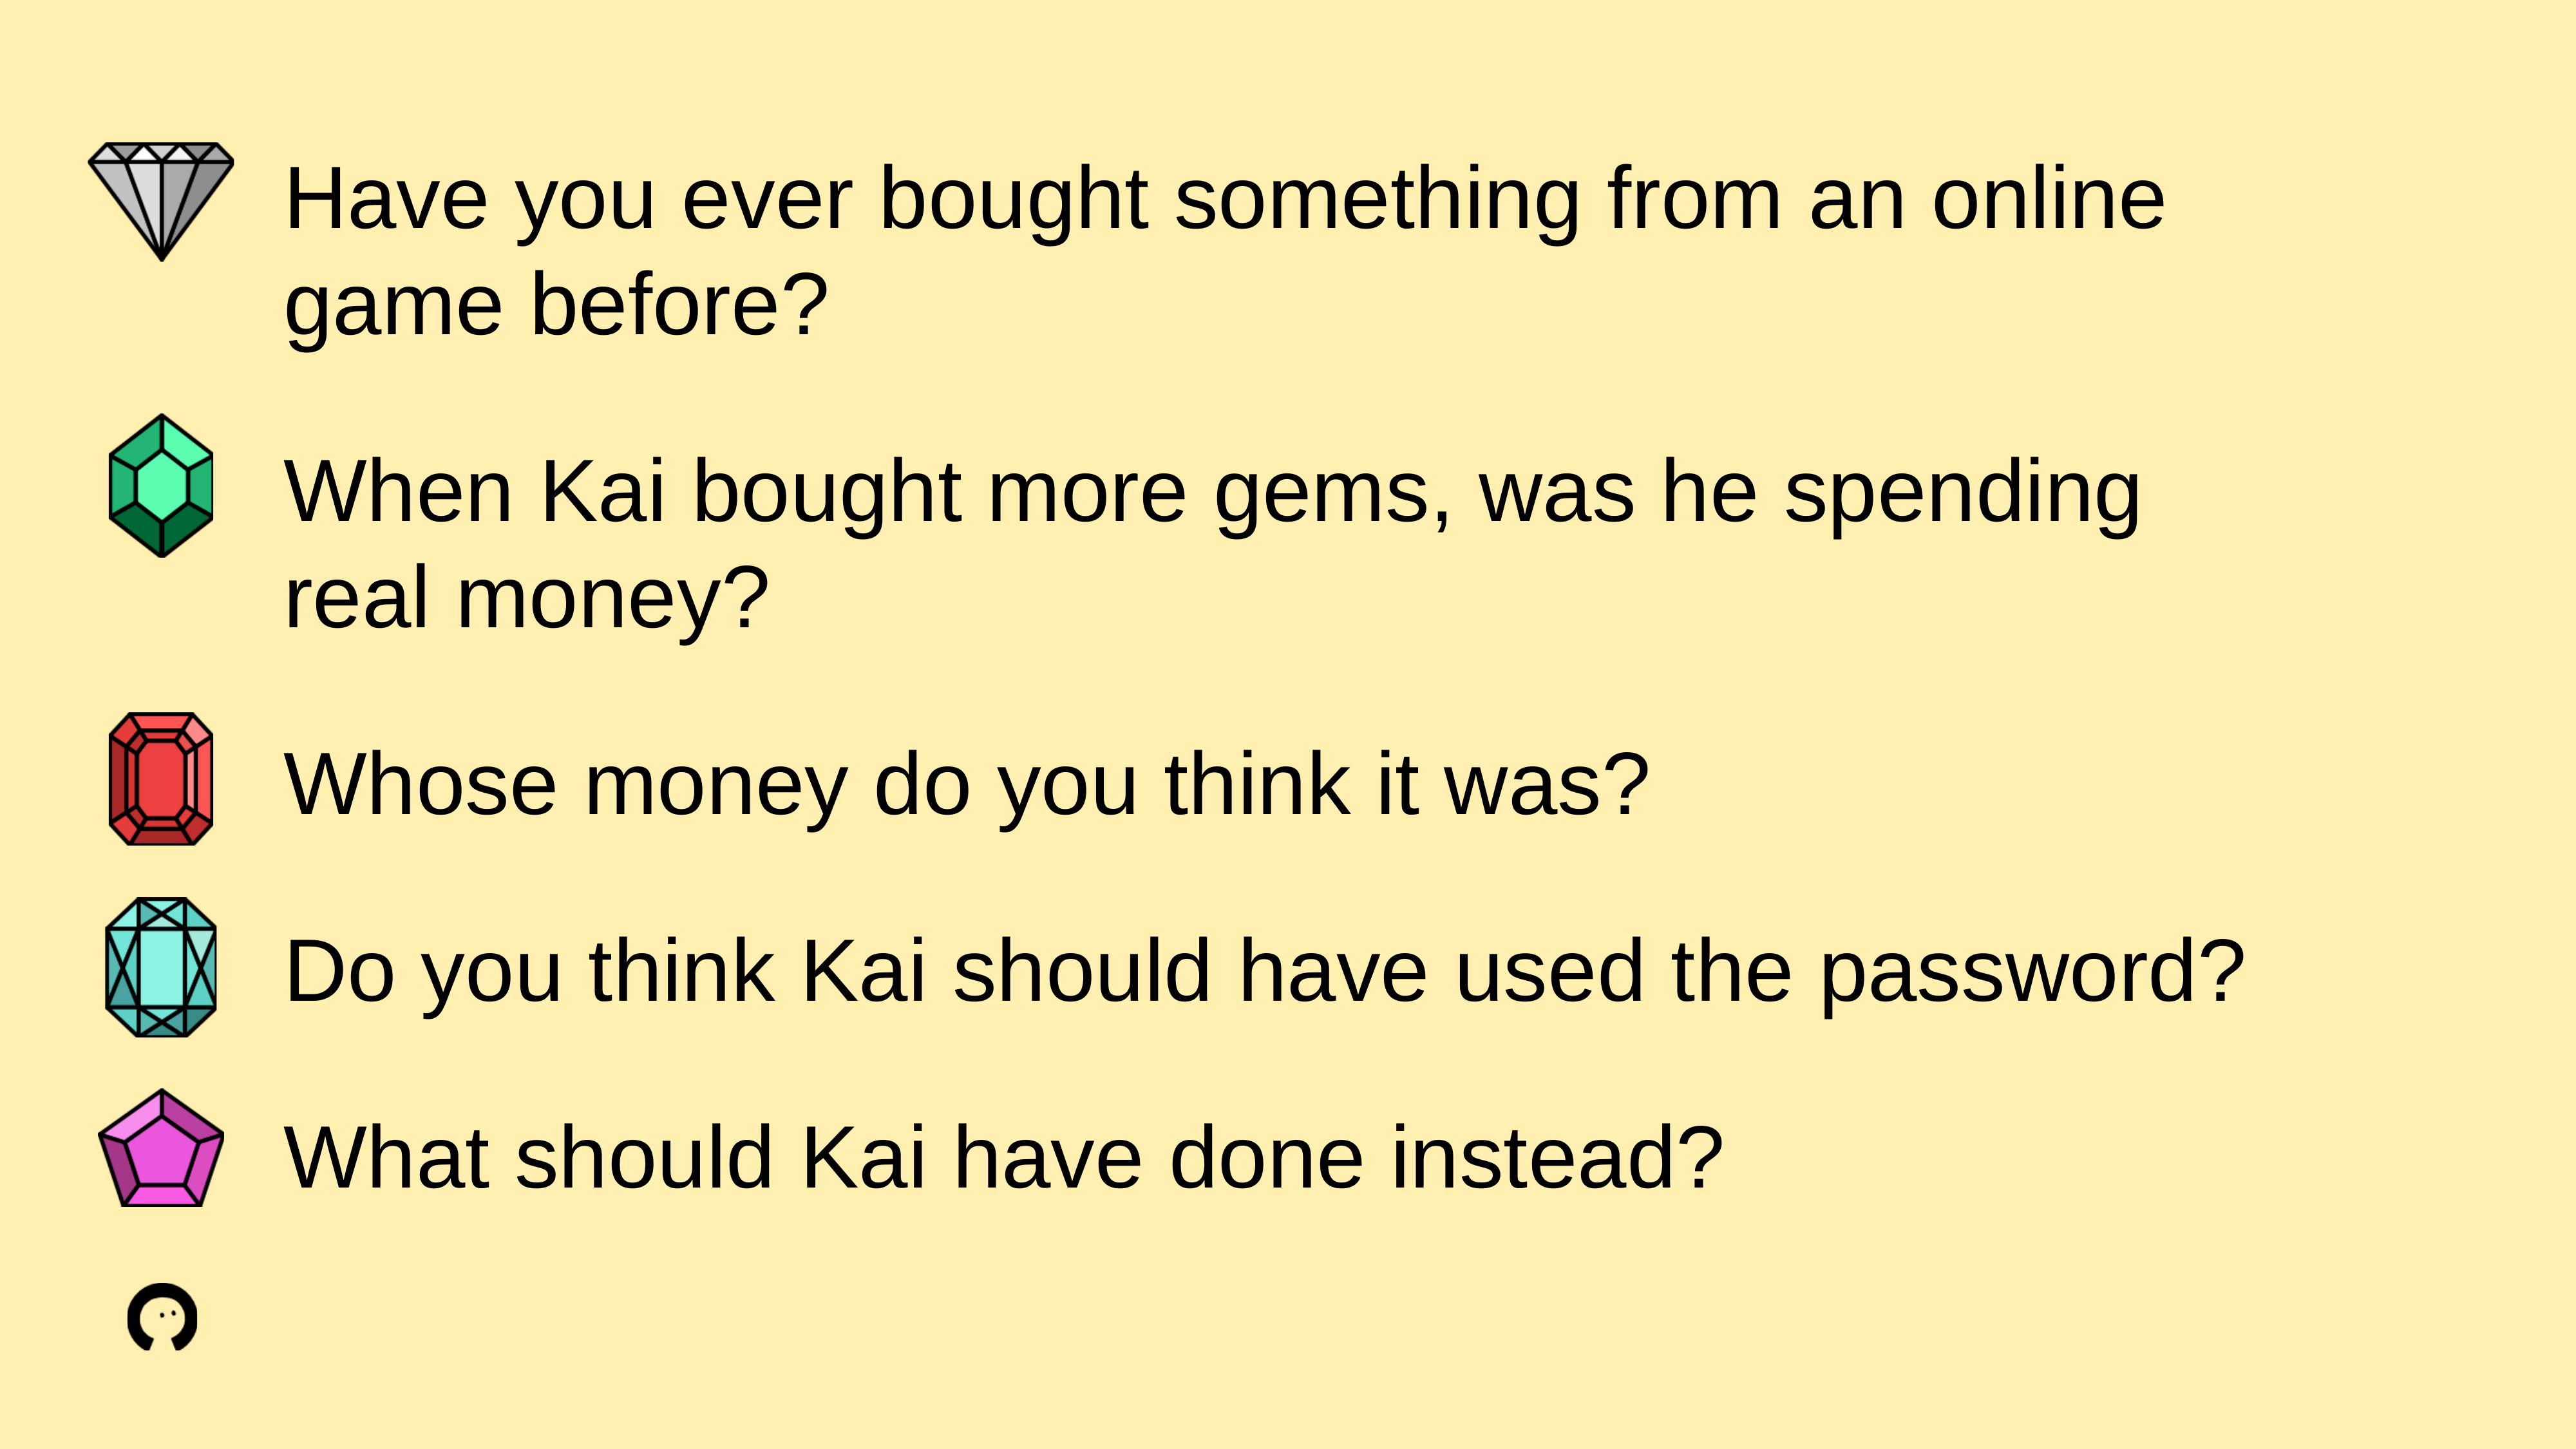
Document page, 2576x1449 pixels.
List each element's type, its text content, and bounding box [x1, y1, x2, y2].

picture [108, 413, 214, 558]
picture [105, 897, 217, 1037]
text_box Have you ever bought something from an online game before? When Kai bought more gems, was he spending real money? Whose money do you think it was? Do you think Kai should have used the password? What should Kai have done instead? [283, 140, 2300, 1449]
picture [108, 712, 214, 846]
picture [88, 142, 234, 262]
picture [97, 1088, 224, 1208]
